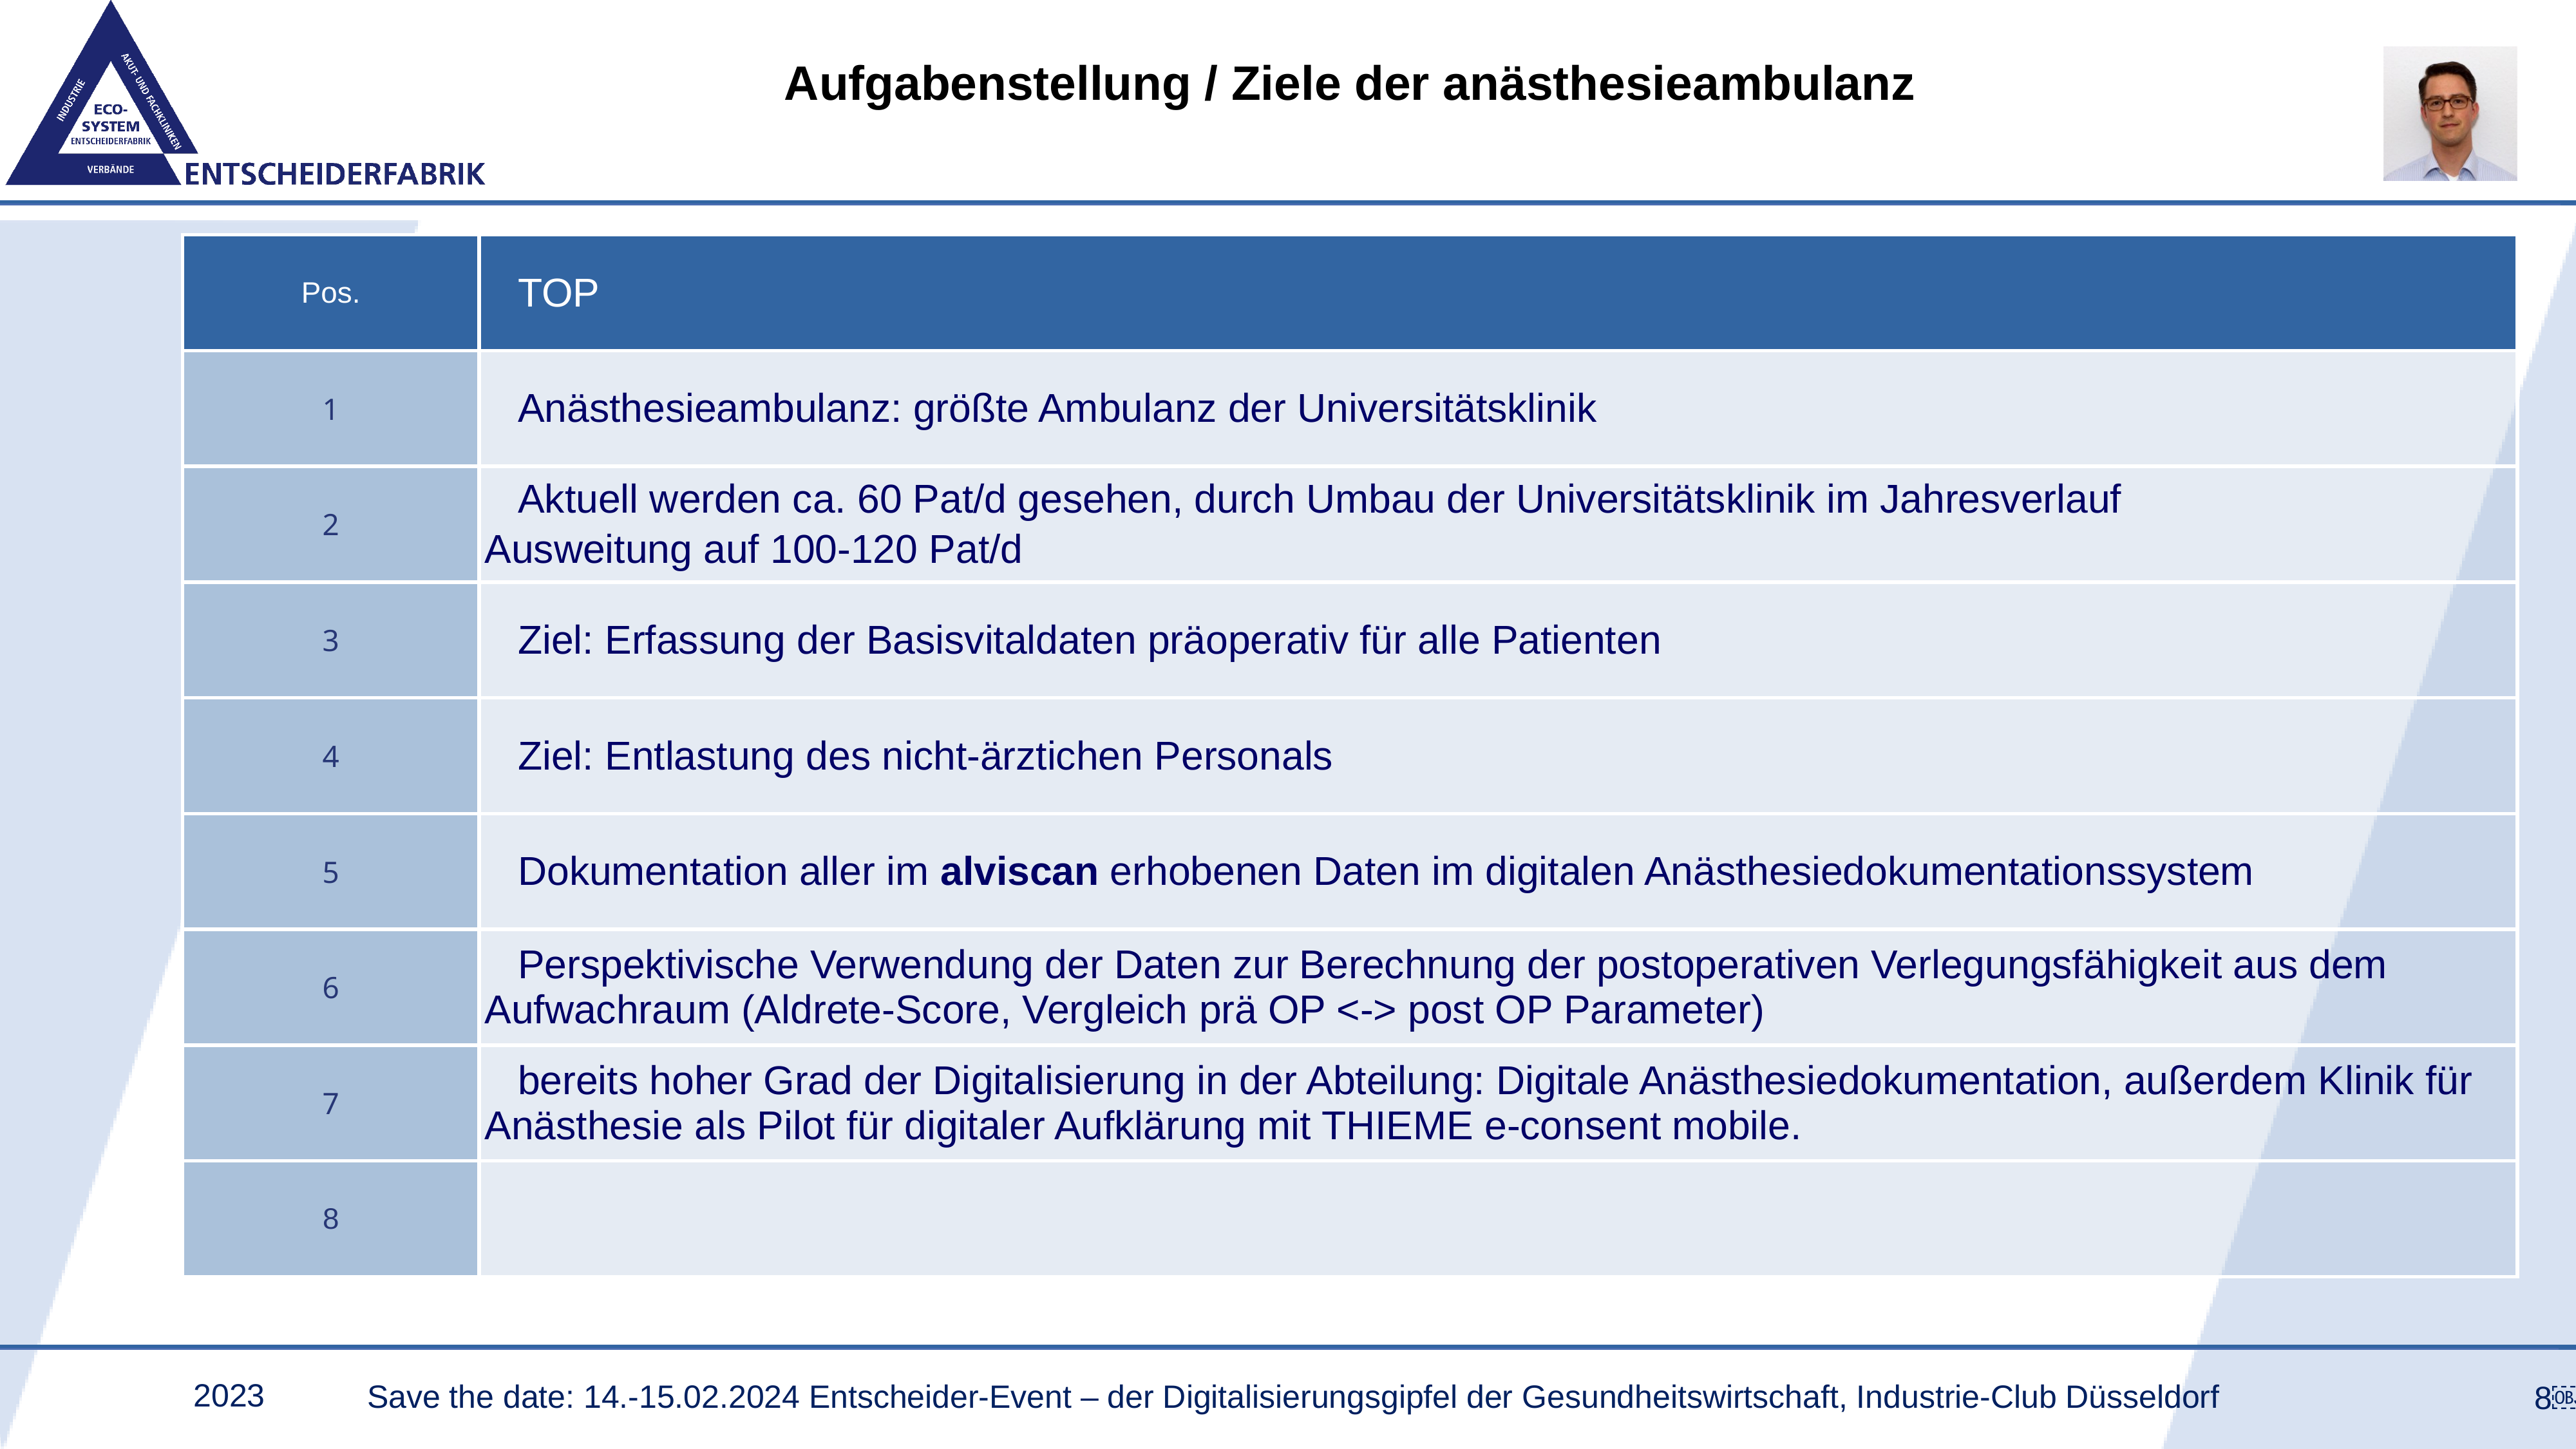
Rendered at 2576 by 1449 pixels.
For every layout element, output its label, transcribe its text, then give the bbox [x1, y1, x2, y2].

table_cell Perspektivische Verwendung der Daten zur Berechnung der postoperativen Verlegungsfähigkeit aus dem Aufwachraum (Aldrete-Score, Vergleich prä OP <-> post OP Parameter) [481, 931, 2515, 1043]
table_cell 8 [184, 1162, 477, 1275]
table_cell bereits hoher Grad der Digitalisierung in der Abteilung: Digitale Anästhesiedokumentation, außerdem Klinik für Anästhesie als Pilot für digitaler Aufklärung mit THIEME e-consent mobile. [481, 1047, 2515, 1159]
table_header TOP [481, 236, 2515, 349]
table_cell 2 [184, 468, 477, 580]
table_cell Ziel: Entlastung des nicht-ärztichen Personals [481, 699, 2515, 812]
table_cell 1 [184, 352, 477, 464]
table_cell Aktuell werden ca. 60 Pat/d gesehen, durch Umbau der Universitätsklinik im Jahresverlauf Ausweitung auf 100-120 Pat/d [481, 468, 2515, 580]
table_cell [481, 1162, 2515, 1275]
table_cell 3 [184, 584, 477, 696]
table_header Pos. [184, 236, 477, 349]
table_cell Anästhesieambulanz: größte Ambulanz der Universitätsklinik [481, 352, 2515, 464]
picture [2383, 46, 2518, 181]
picture [0, 220, 2576, 1449]
table_cell 7 [184, 1047, 477, 1159]
title Aufgabenstellung / Ziele der anästhesieambulanz [469, 46, 2231, 143]
table_cell 5 [184, 815, 477, 927]
table_cell 6 [184, 931, 477, 1043]
table_cell Ziel: Erfassung der Basisvitaldaten präoperativ für alle Patienten [481, 584, 2515, 696]
table_cell Dokumentation aller im alviscan erhobenen Daten im digitalen Anästhesiedokumentationssystem [481, 815, 2515, 927]
table_cell 4 [184, 699, 477, 812]
picture [0, 200, 2576, 205]
picture [5, 0, 486, 191]
